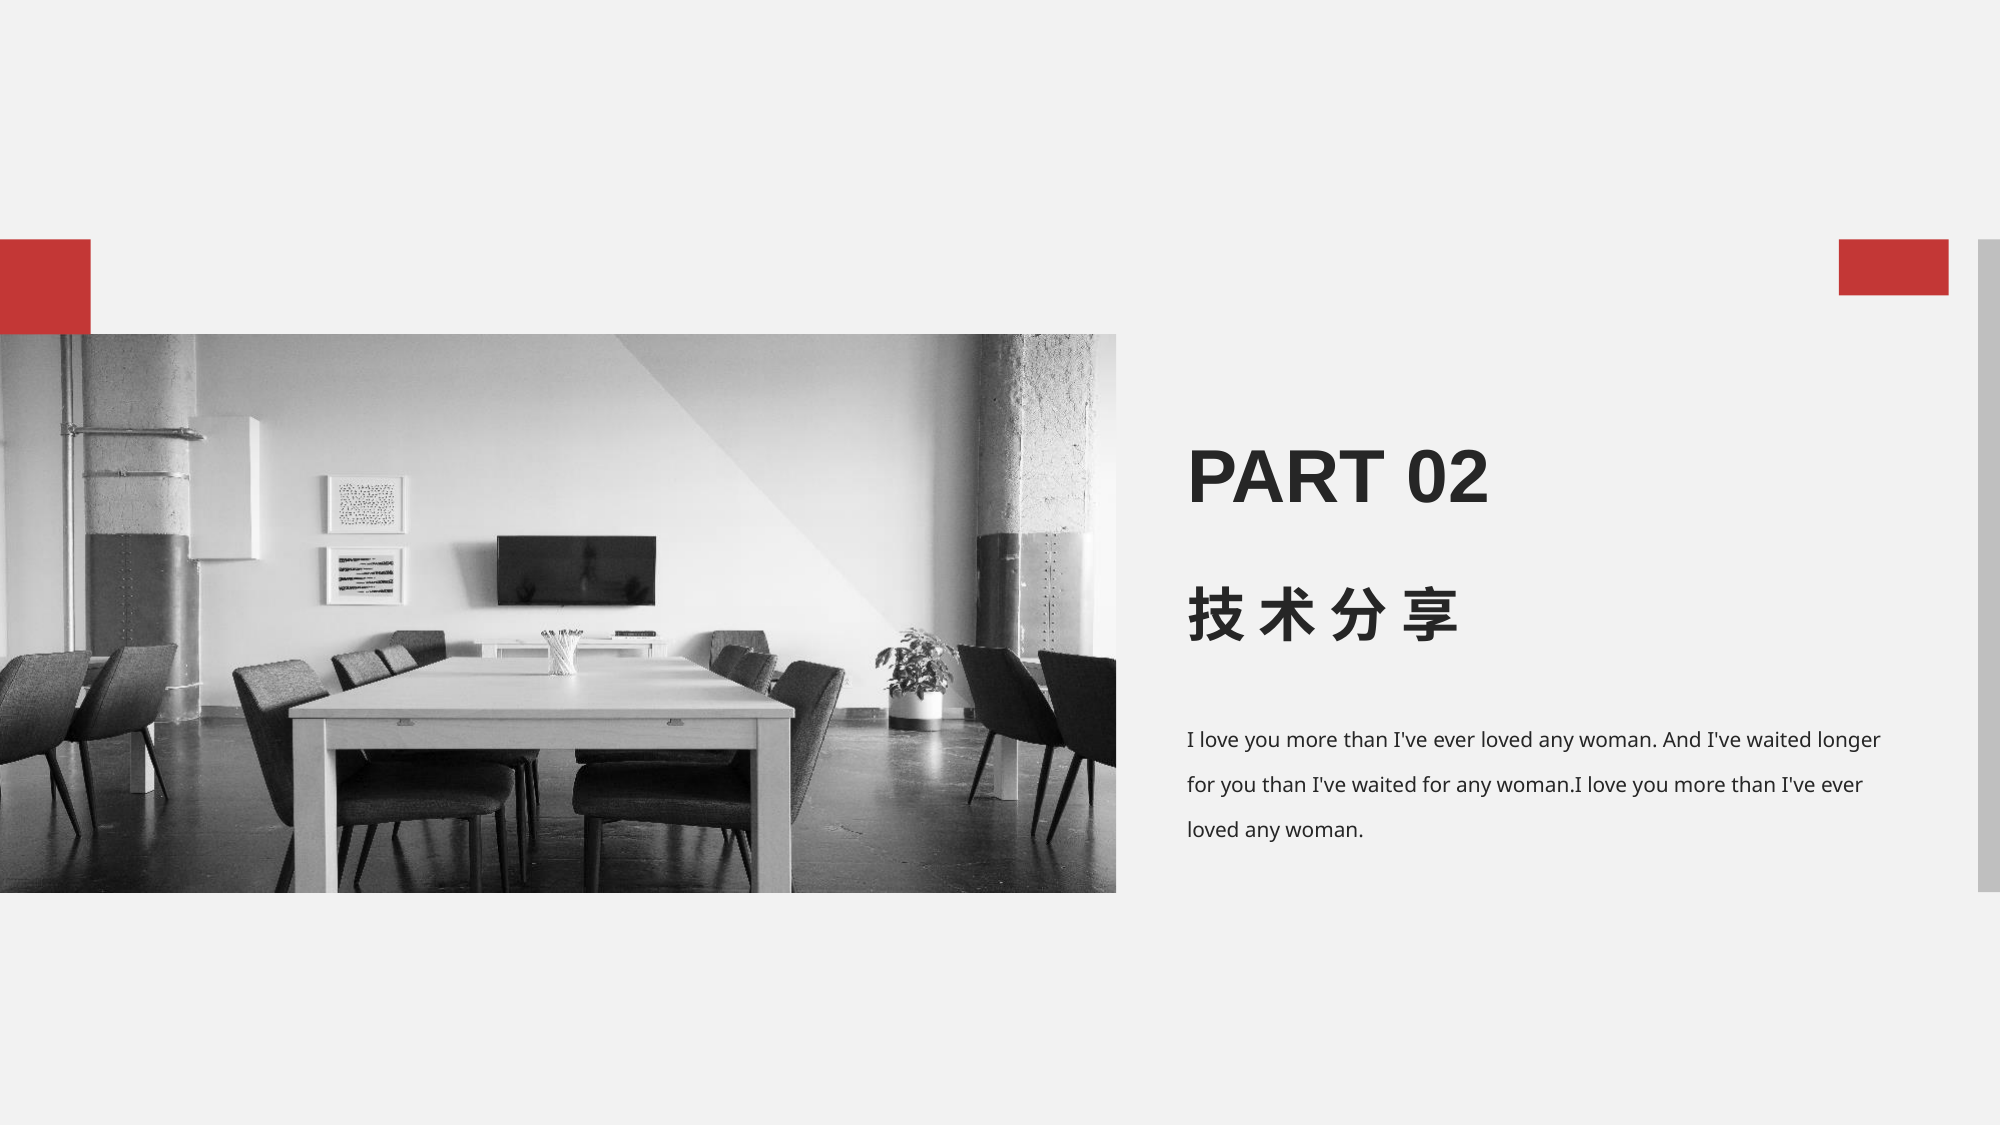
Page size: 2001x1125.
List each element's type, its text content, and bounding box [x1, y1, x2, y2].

text_box [0, 238, 92, 335]
text_box [0, 333, 1117, 893]
text_box [1977, 238, 2000, 893]
text_box 技 术 分 享 [1172, 570, 1771, 656]
text_box PART 02 [1172, 420, 1592, 526]
text_box [1838, 238, 1950, 296]
text_box I love you more than I've ever loved any woman. And I've waited longer for you than I've waited for any woman.I love you more than I've ever loved any woman. [1172, 699, 1922, 849]
